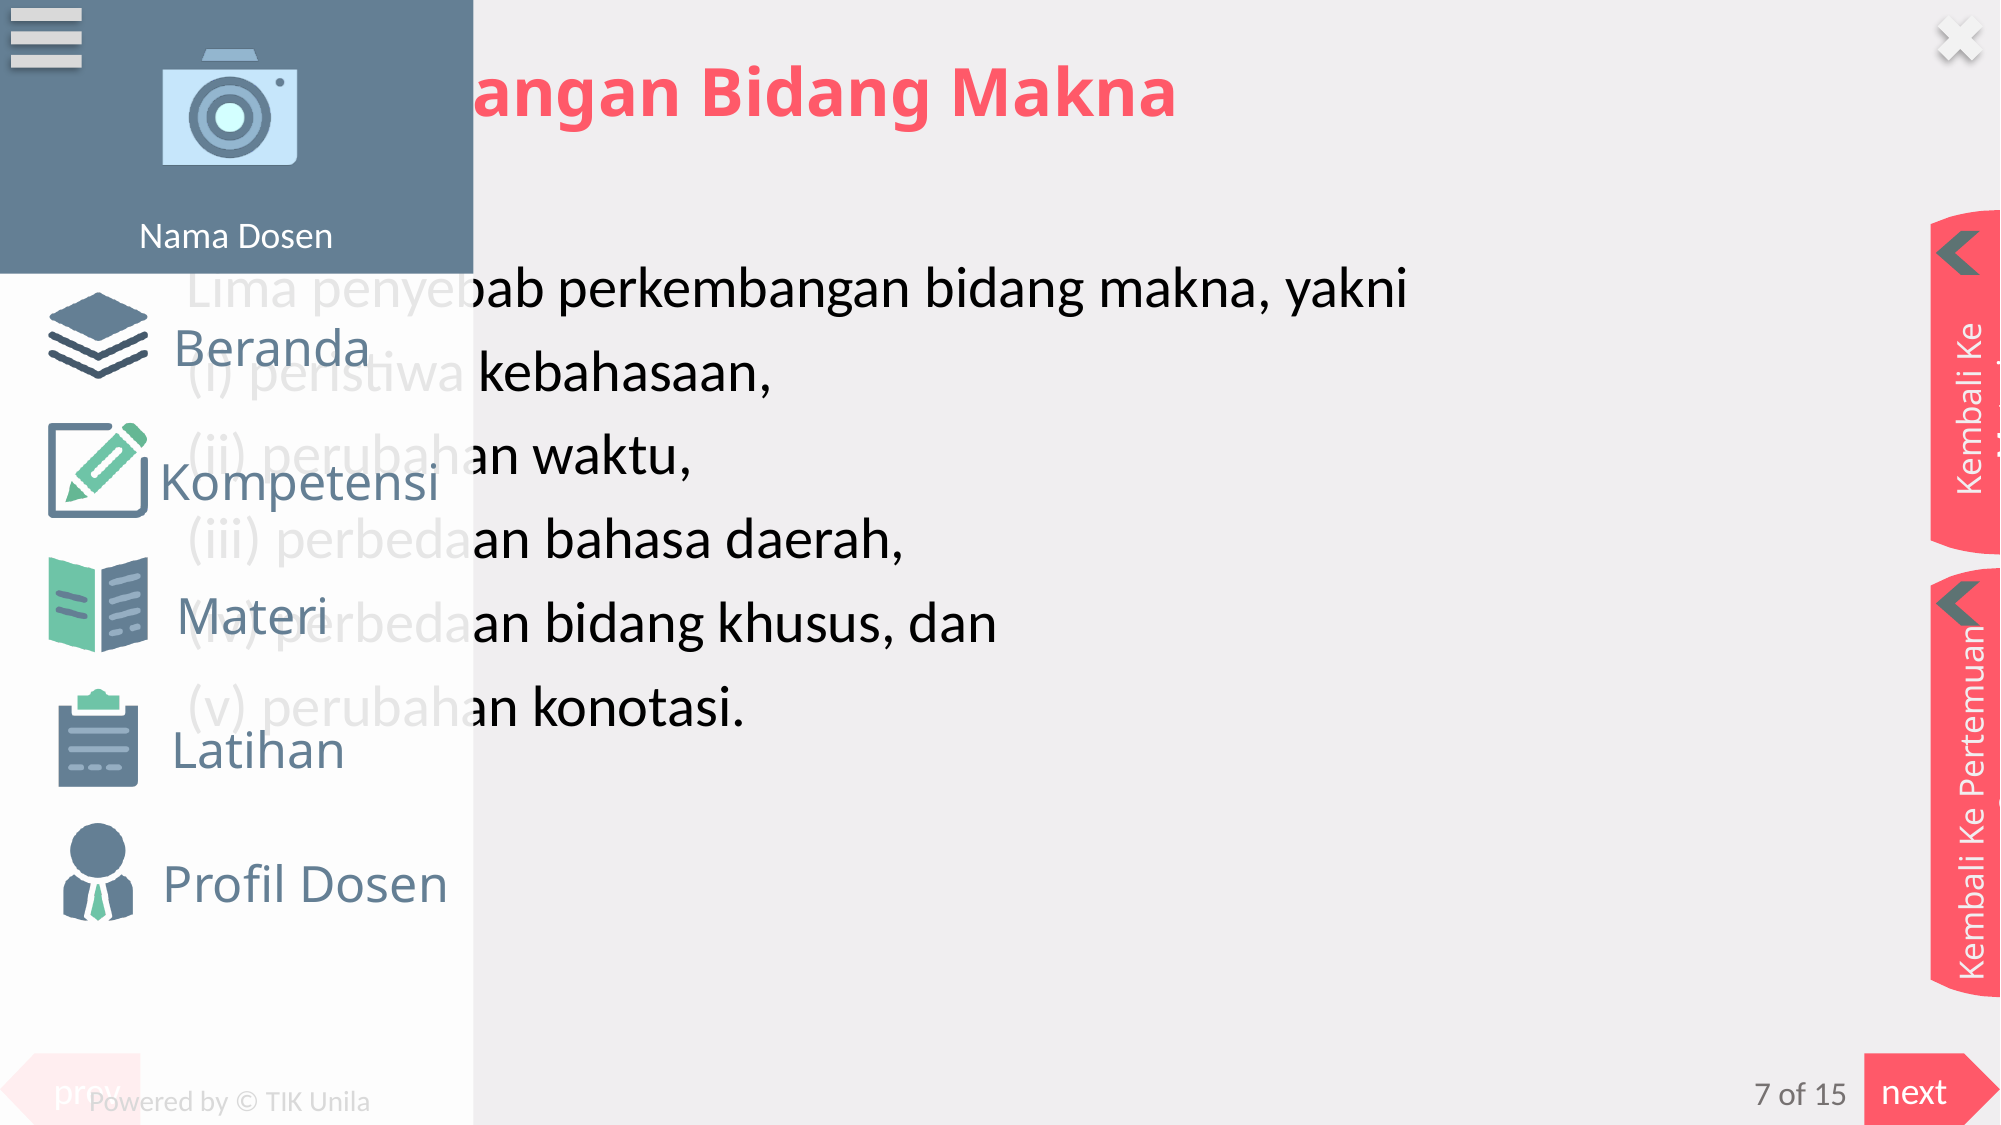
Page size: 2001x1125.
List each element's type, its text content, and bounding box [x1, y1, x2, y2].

text_box [1936, 13, 1985, 62]
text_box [1930, 209, 2000, 555]
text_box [11, 7, 82, 68]
list Lima penyebab perkembangan bidang makna, yakni (i) peristiwa kebahasaan, (ii) perubahan waktu, (iii) perbedaan bahasa daerah, (iv) perbedaan bidang khusus, dan (v) perubahan konotasi. [474, 165, 1864, 1040]
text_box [0, 0, 474, 1125]
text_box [1930, 567, 2000, 998]
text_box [474, 35, 1441, 145]
text_box 7 of 15 [1739, 1064, 1863, 1120]
